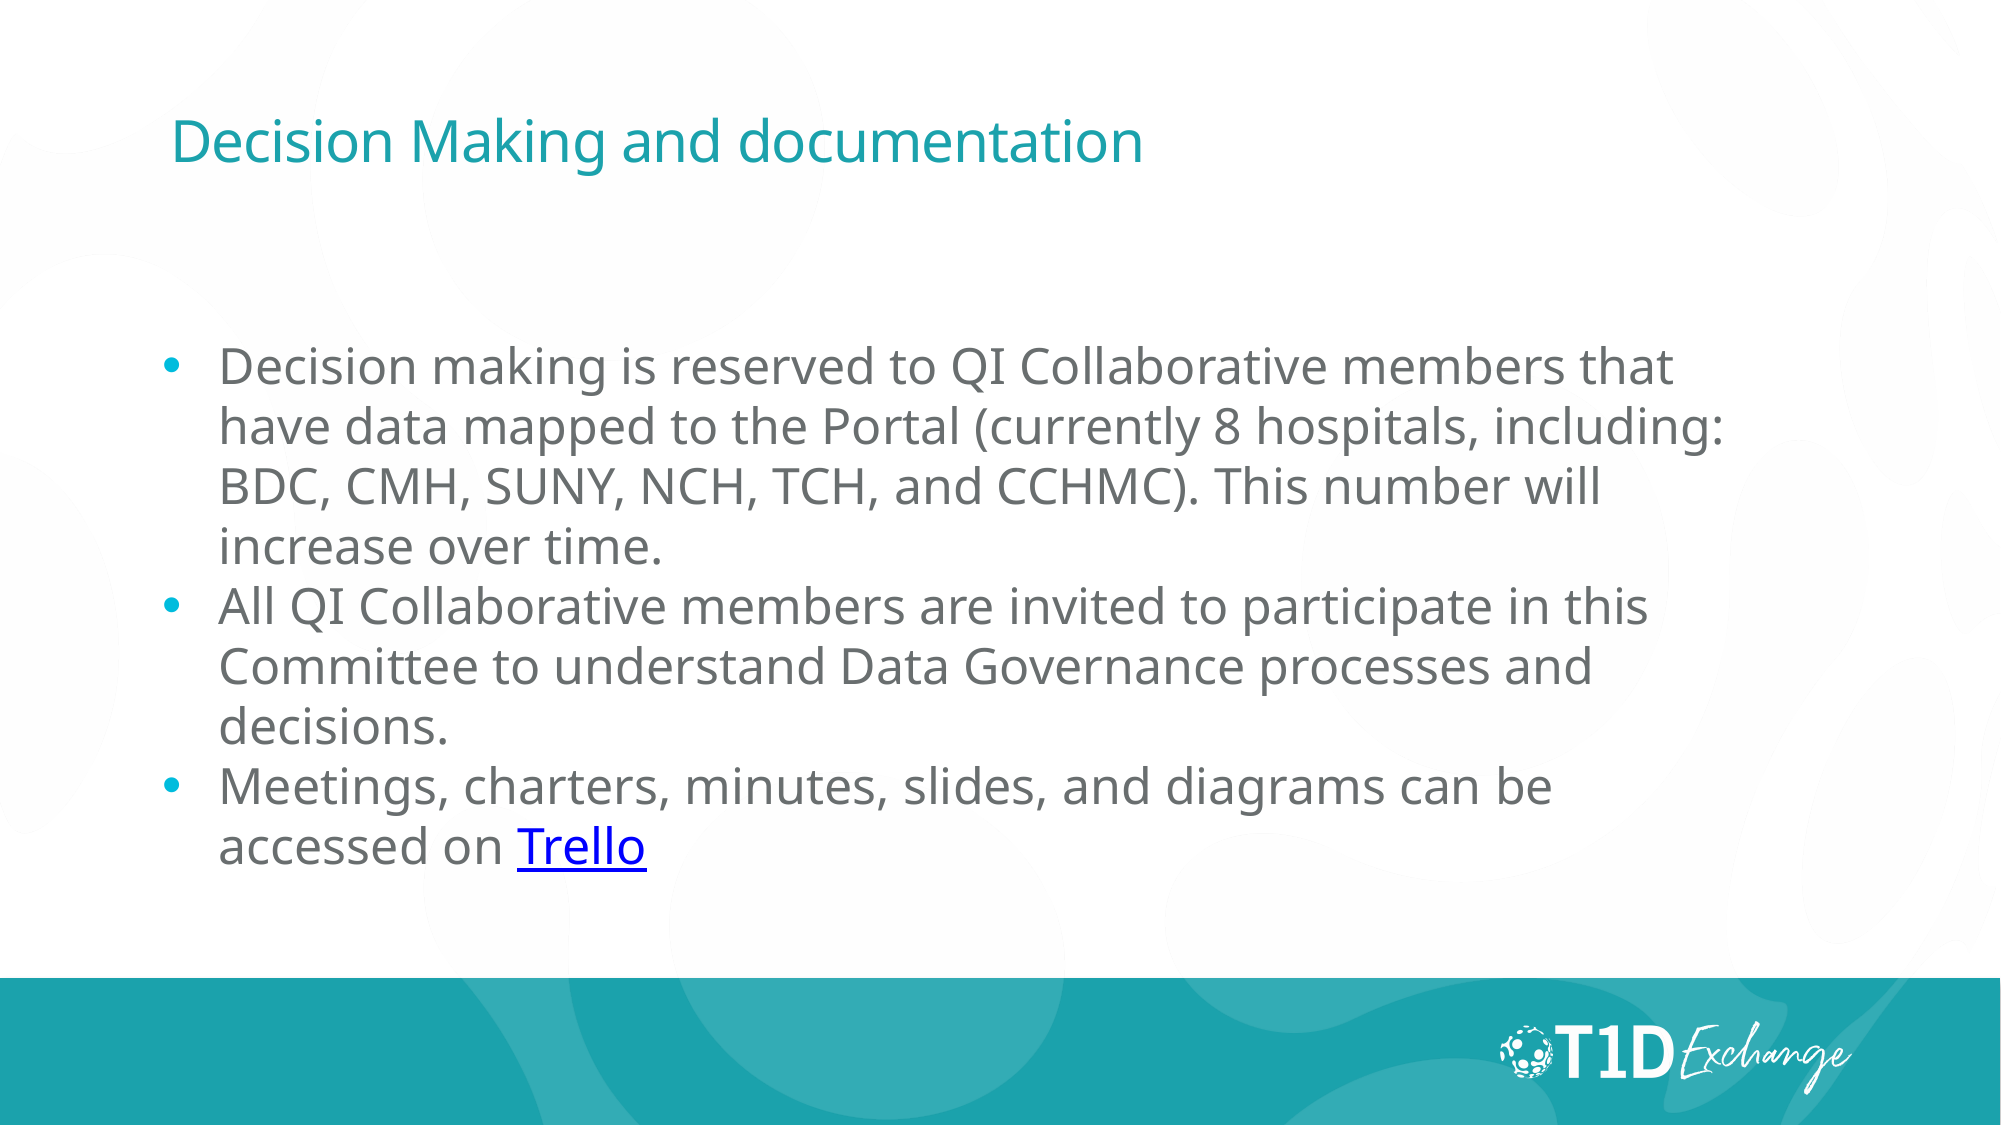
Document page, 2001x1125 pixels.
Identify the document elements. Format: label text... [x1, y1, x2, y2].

title Decision Making and documentation [161, 44, 1729, 234]
list Decision making is reserved to QI Collaborative members that have data mapped to the Portal (currently 8 hospitals, including: BDC, CMH, SUNY, NCH, TCH, and CCHMC). This number will increase over time. All QI Collaborative members are invited to participate in this Committee to understand Data Governance processes and decisions. Meetings, charters, minutes, slides, and diagrams can be accessed on Trello [161, 334, 1729, 899]
picture [1500, 1021, 1852, 1095]
